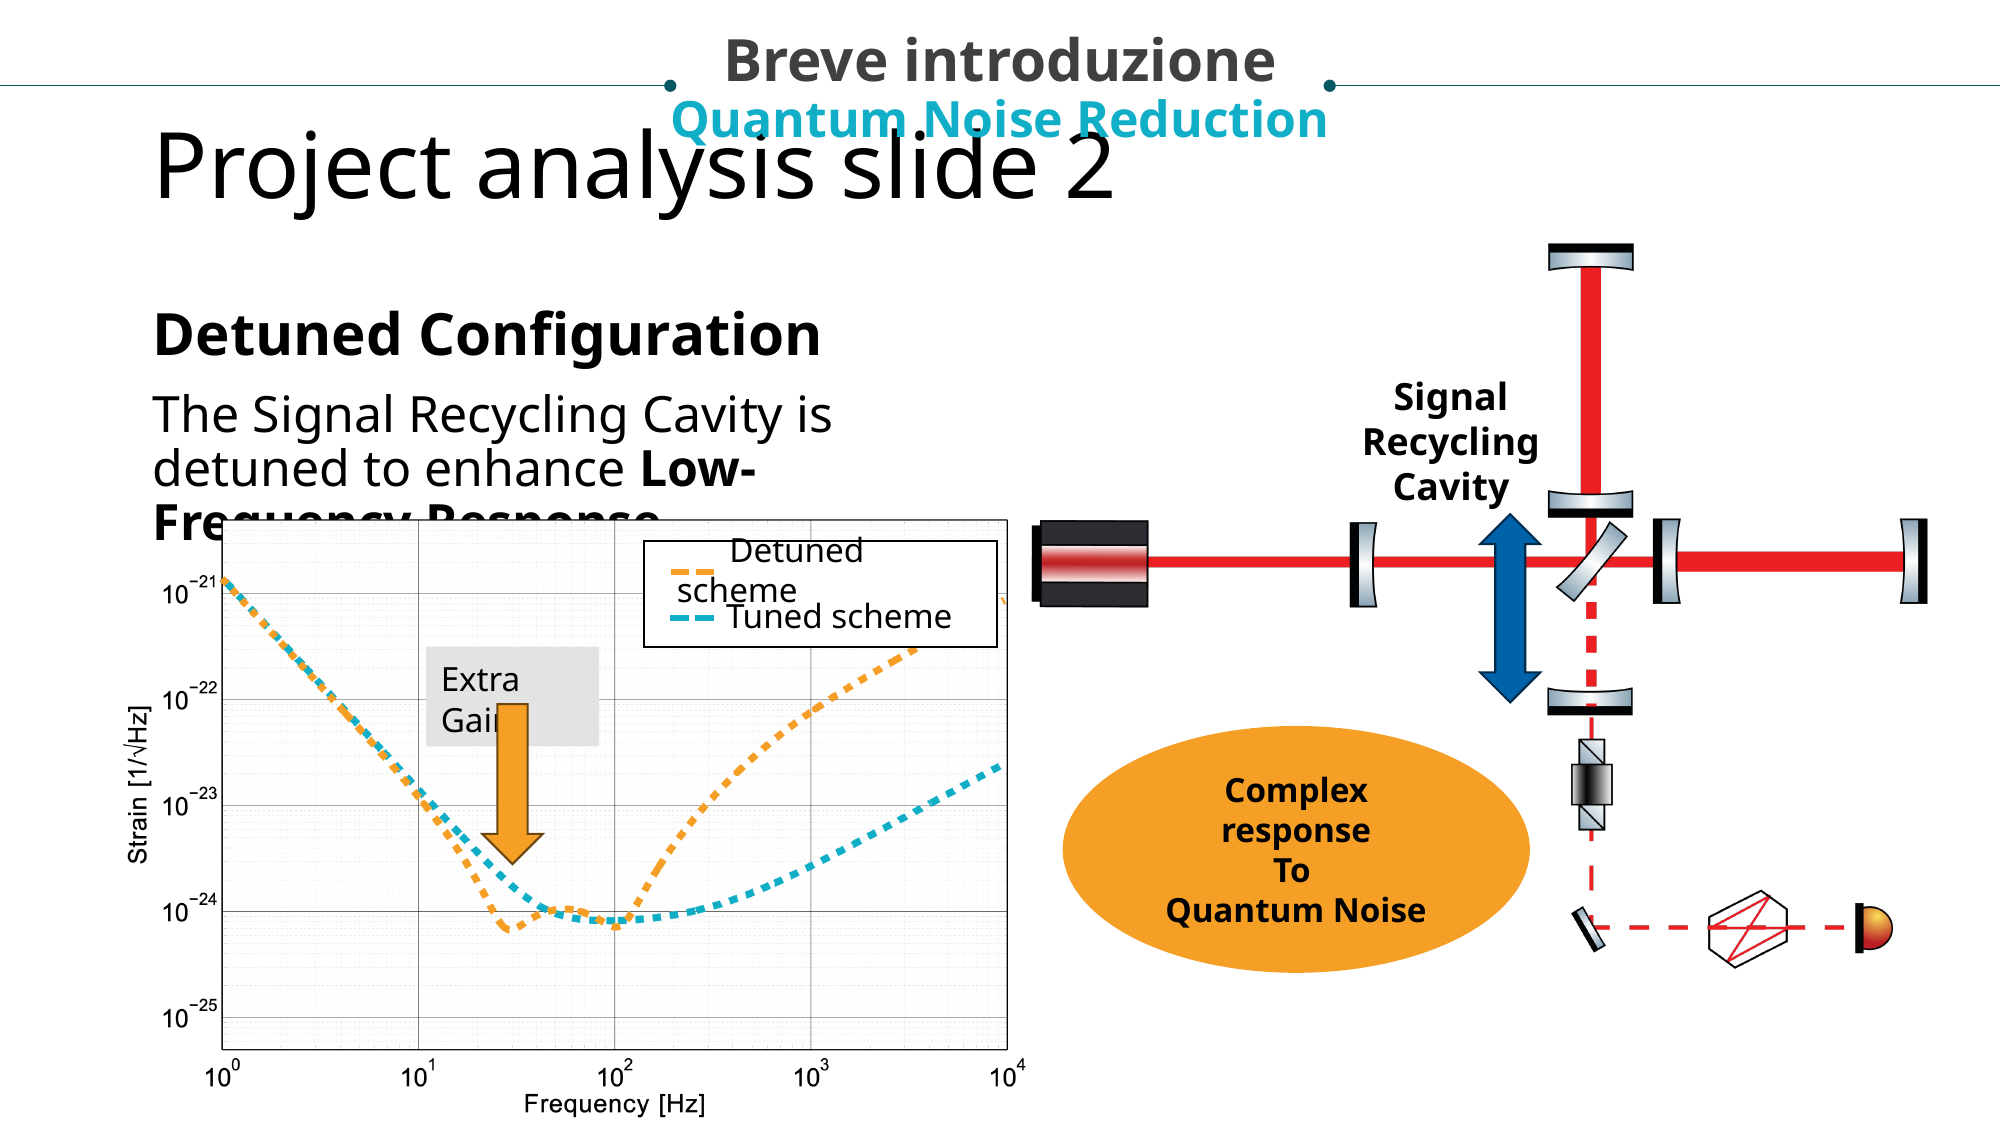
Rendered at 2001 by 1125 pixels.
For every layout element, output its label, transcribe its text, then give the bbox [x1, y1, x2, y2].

text_box Breve introduzione Quantum Noise Reduction [37, 31, 1963, 149]
title Project analysis slide 2 [137, 149, 1863, 278]
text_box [102, 499, 1028, 1125]
text_box Detuned Configuration The Signal Recycling Cavity is detuned to enhance Low-Frequency Response [137, 297, 1000, 499]
picture [1009, 228, 1951, 982]
